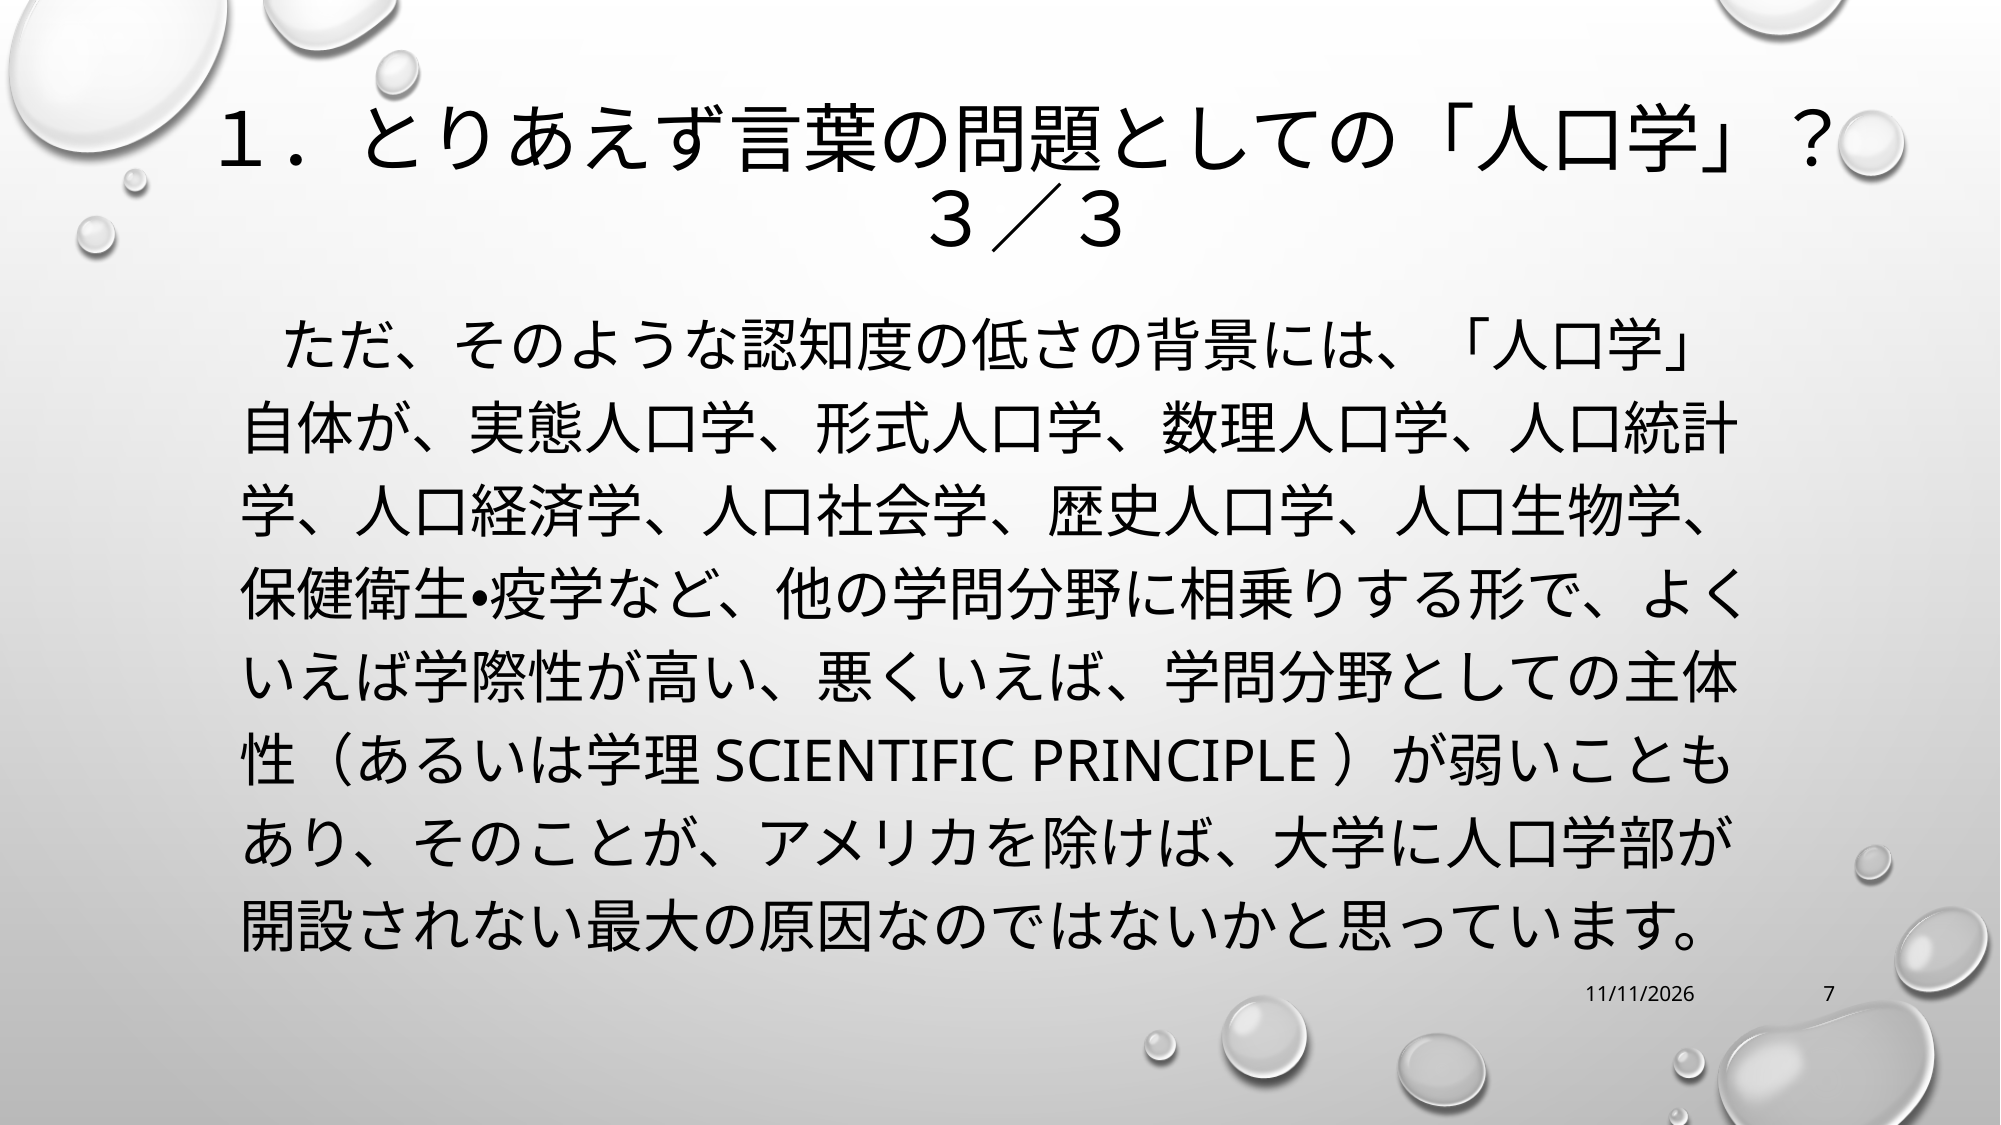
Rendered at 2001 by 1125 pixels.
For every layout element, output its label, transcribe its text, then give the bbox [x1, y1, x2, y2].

picture [0, 0, 2000, 1125]
list ただ、そのような認知度の低さの背景には、「人口学」自体が、実態人口学、形式人口学、数理人口学、人口統計学、人口経済学、人口社会学、歴史人口学、人口生物学、保健衛生・疫学など、他の学問分野に相乗りする形で、よくいえば学際性が高い、悪くいえば、学問分野としての主体性（あるいは学理scientific principle）が弱いこともあり、そのことが、アメリカを除けば、大学に人口学部が開設されない最大の原因なのではないかと思っています。 [224, 287, 1776, 971]
title １．とりあえず言葉の問題としての「人口学」？ ３／３ [176, 51, 1878, 314]
slide_number 7 [1724, 965, 1851, 1025]
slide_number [1259, 965, 1710, 1025]
